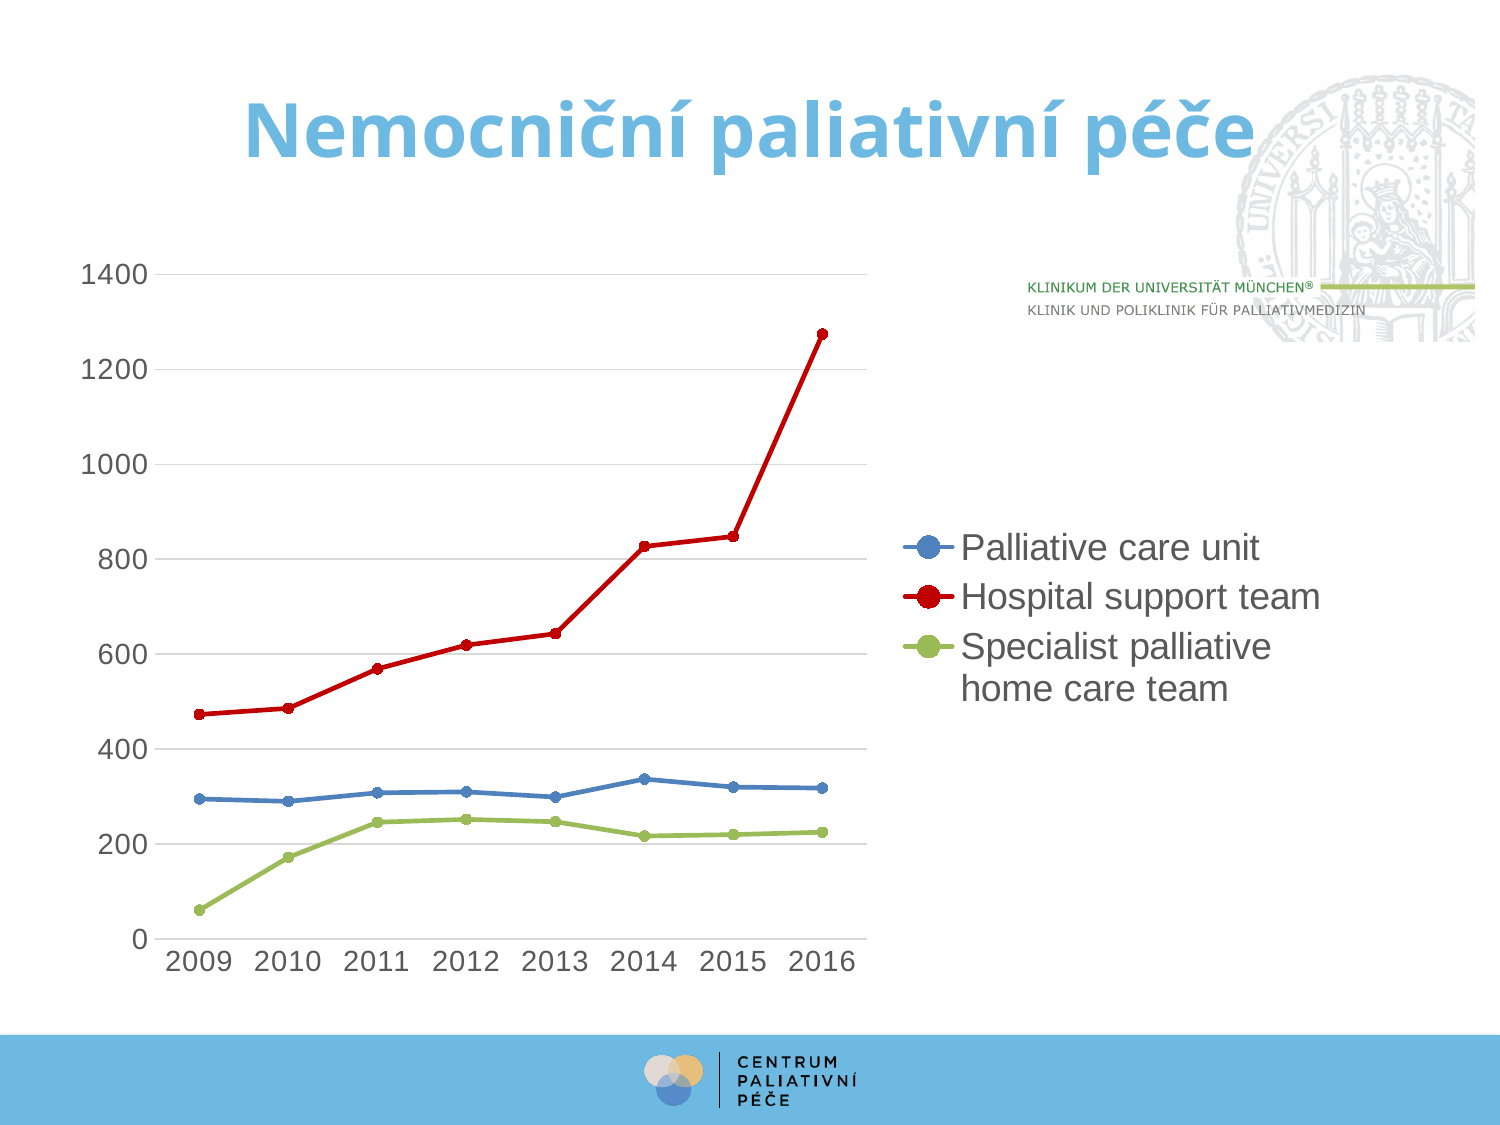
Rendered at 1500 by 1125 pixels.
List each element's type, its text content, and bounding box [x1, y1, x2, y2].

chart [54, 242, 1347, 994]
picture [1024, 48, 1476, 342]
title Nemocniční paliativní péče [75, 59, 1019, 196]
picture [643, 1052, 856, 1108]
text_box [0, 1034, 1500, 1125]
